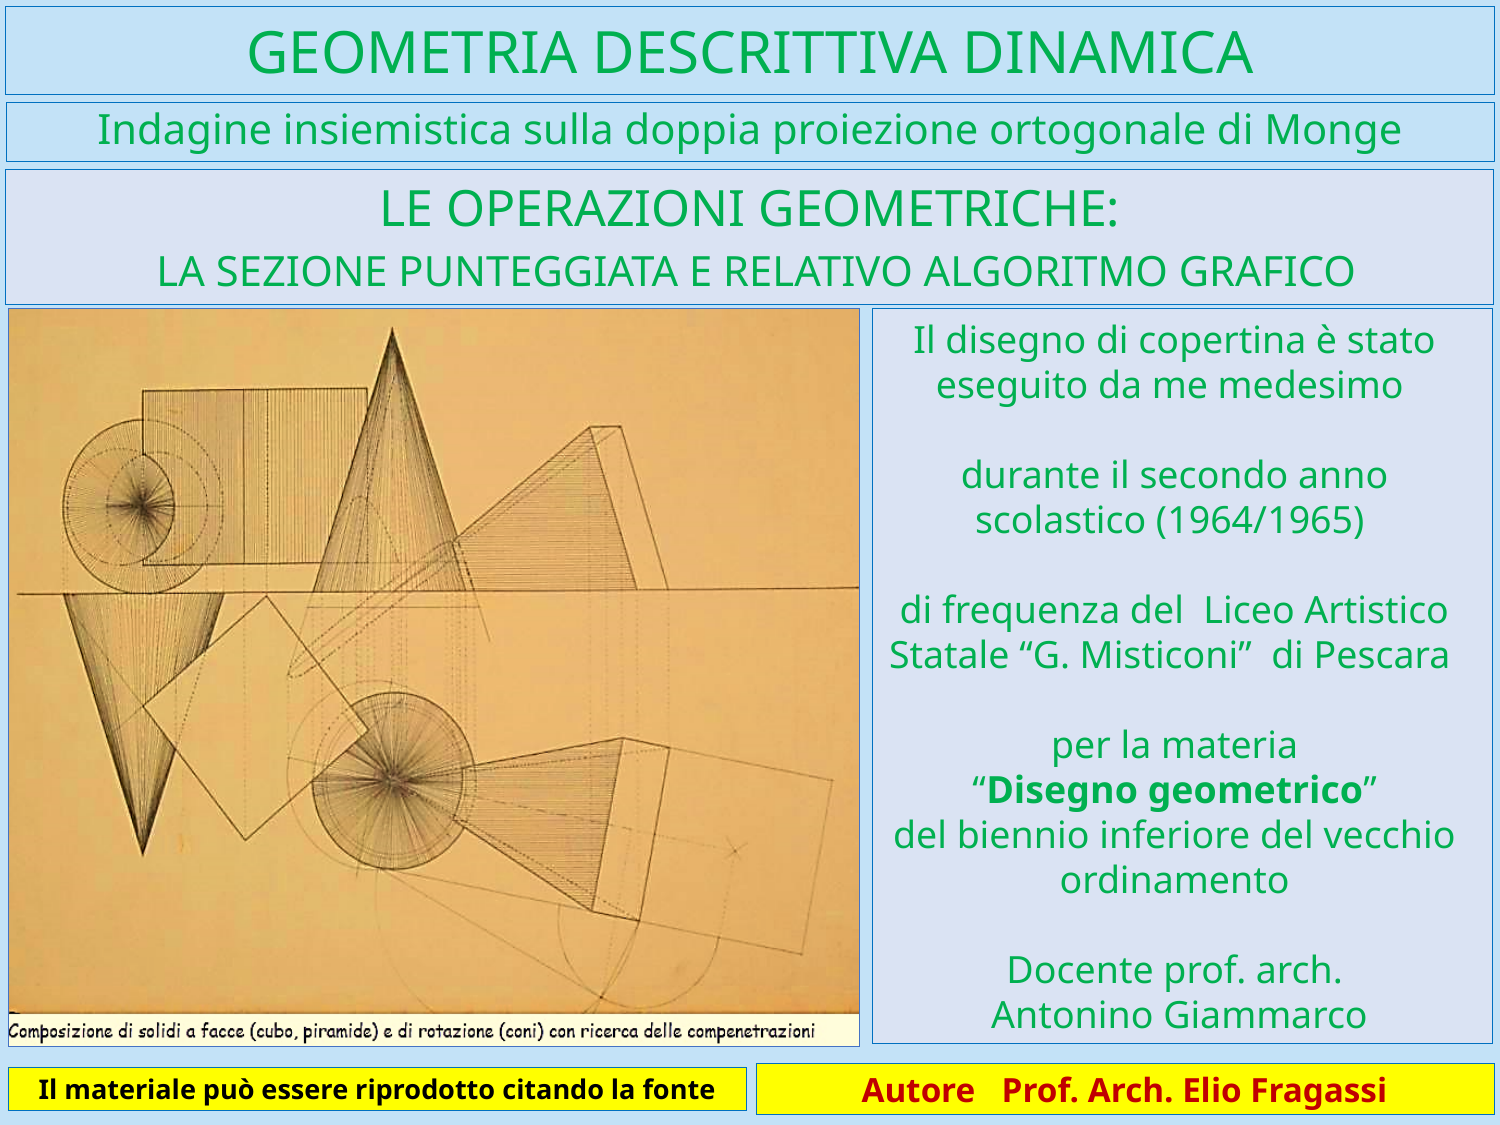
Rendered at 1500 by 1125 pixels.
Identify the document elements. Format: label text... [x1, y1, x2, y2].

picture [8, 307, 860, 1047]
text_box LE OPERAZIONI GEOMETRICHE: La sezione punteggiata e RELATIVO ALGORITMO GRAFICO [5, 169, 1494, 305]
text_box Il materiale può essere riprodotto citando la fonte [7, 1066, 746, 1111]
text_box Indagine insiemistica sulla doppia proiezione ortogonale di Monge [5, 101, 1494, 161]
title Geometria descrittiva dinamica [5, 6, 1495, 95]
text_box Autore Prof. Arch. Elio Fragassi [755, 1063, 1494, 1115]
text_box Il disegno di copertina è stato eseguito da me medesimo durante il secondo anno scolastico (1964/1965) di frequenza del Liceo Artistico Statale “G. Misticoni” di Pescara per la materia “Disegno geometrico” del biennio inferiore del vecchio ordinamento Docente prof. arch. Antonino Giammarco [872, 308, 1493, 1044]
